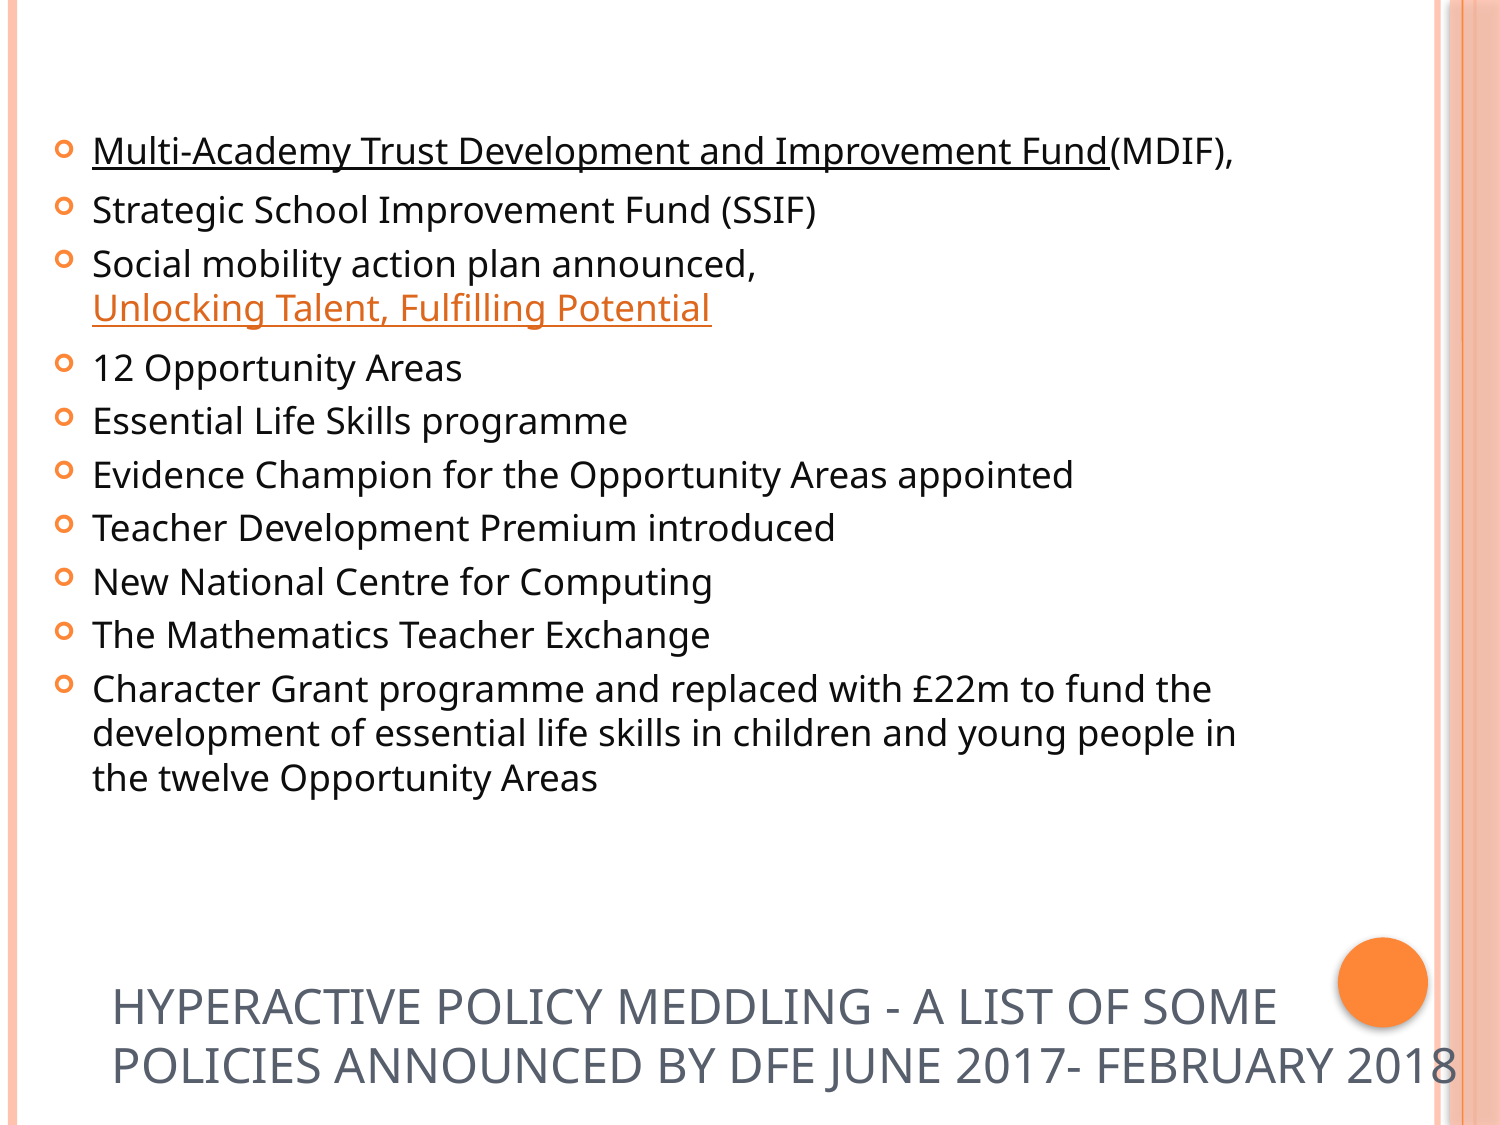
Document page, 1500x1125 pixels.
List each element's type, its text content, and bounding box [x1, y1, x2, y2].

list Multi-Academy Trust Development and Improvement Fund(MDIF), Strategic School Improvement Fund (SSIF) Social mobility action plan announced, Unlocking Talent, Fulfilling Potential 12 Opportunity Areas Essential Life Skills programme Evidence Champion for the Opportunity Areas appointed Teacher Development Premium introduced New National Centre for Computing The Mathematics Teacher Exchange Character Grant programme and replaced with £22m to fund the development of essential life skills in children and young people in the twelve Opportunity Areas [38, 120, 1277, 862]
title Hyperactive policy meddling - A list of some policies announced by DfE June 2017- February 2018 [96, 946, 1500, 1101]
